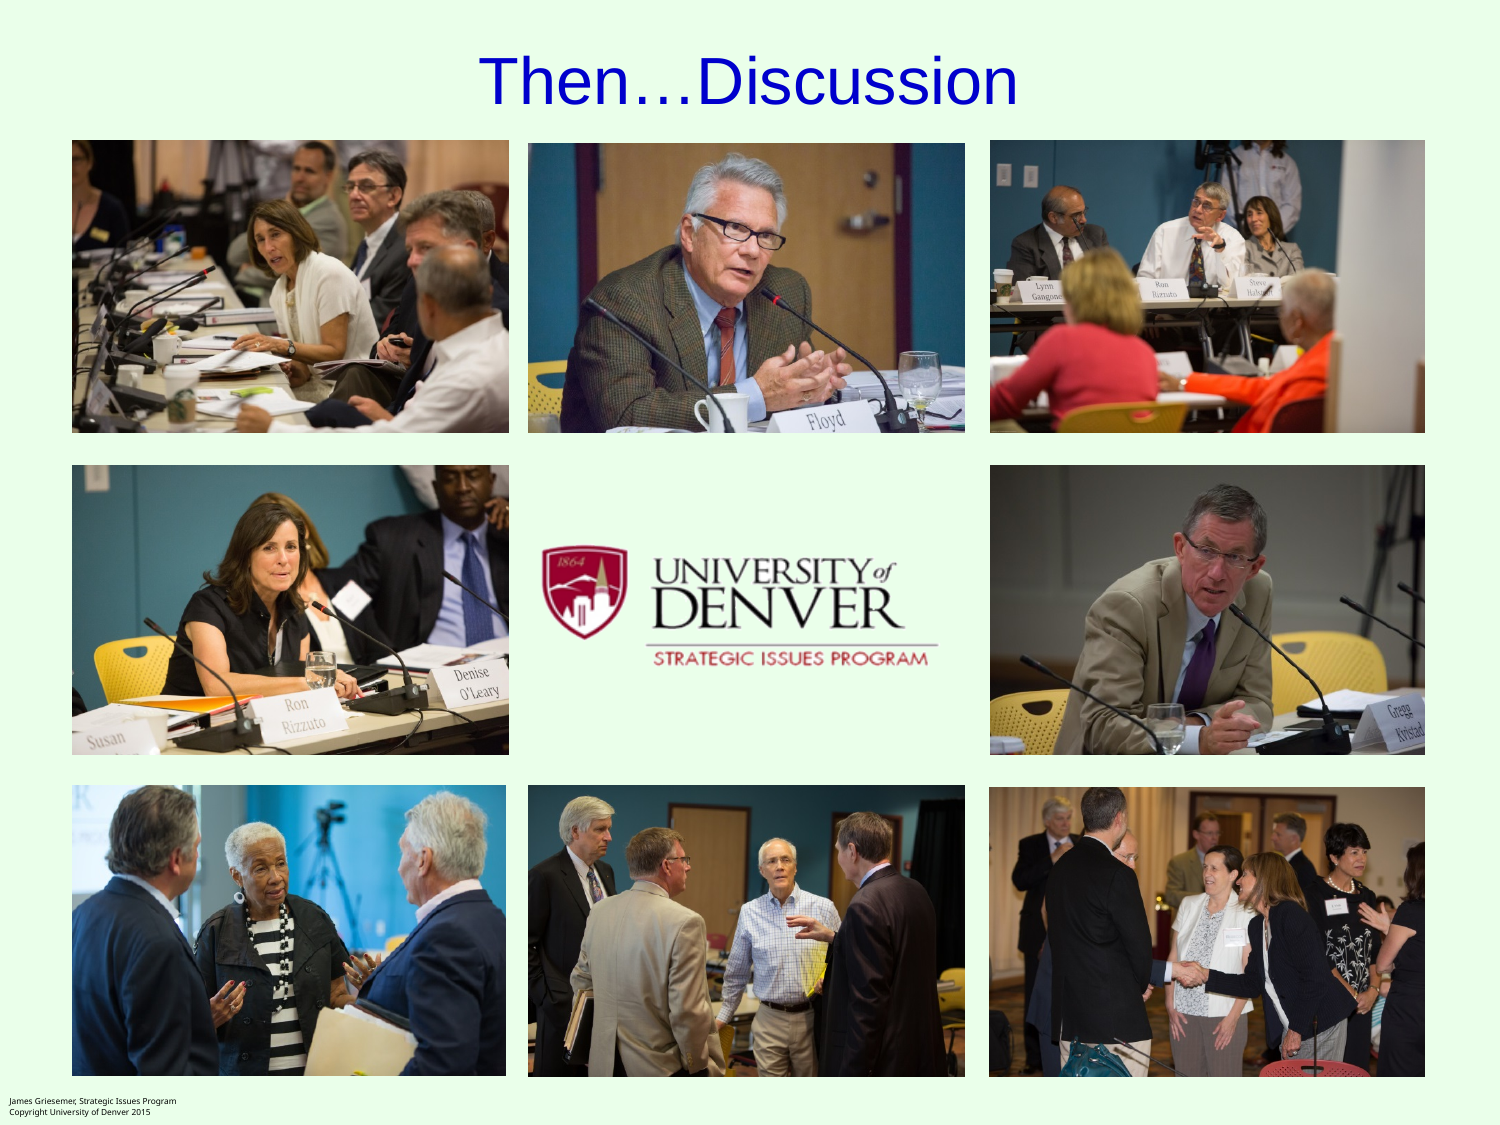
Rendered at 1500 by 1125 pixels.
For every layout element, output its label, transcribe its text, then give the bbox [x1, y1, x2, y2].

picture [536, 530, 957, 682]
picture [989, 786, 1425, 1078]
picture [71, 785, 507, 1076]
picture [527, 785, 966, 1078]
picture [71, 140, 509, 433]
text_box Then…Discussion [71, 24, 1427, 125]
picture [990, 140, 1425, 433]
picture [71, 465, 509, 756]
picture [527, 142, 965, 433]
picture [990, 465, 1425, 756]
